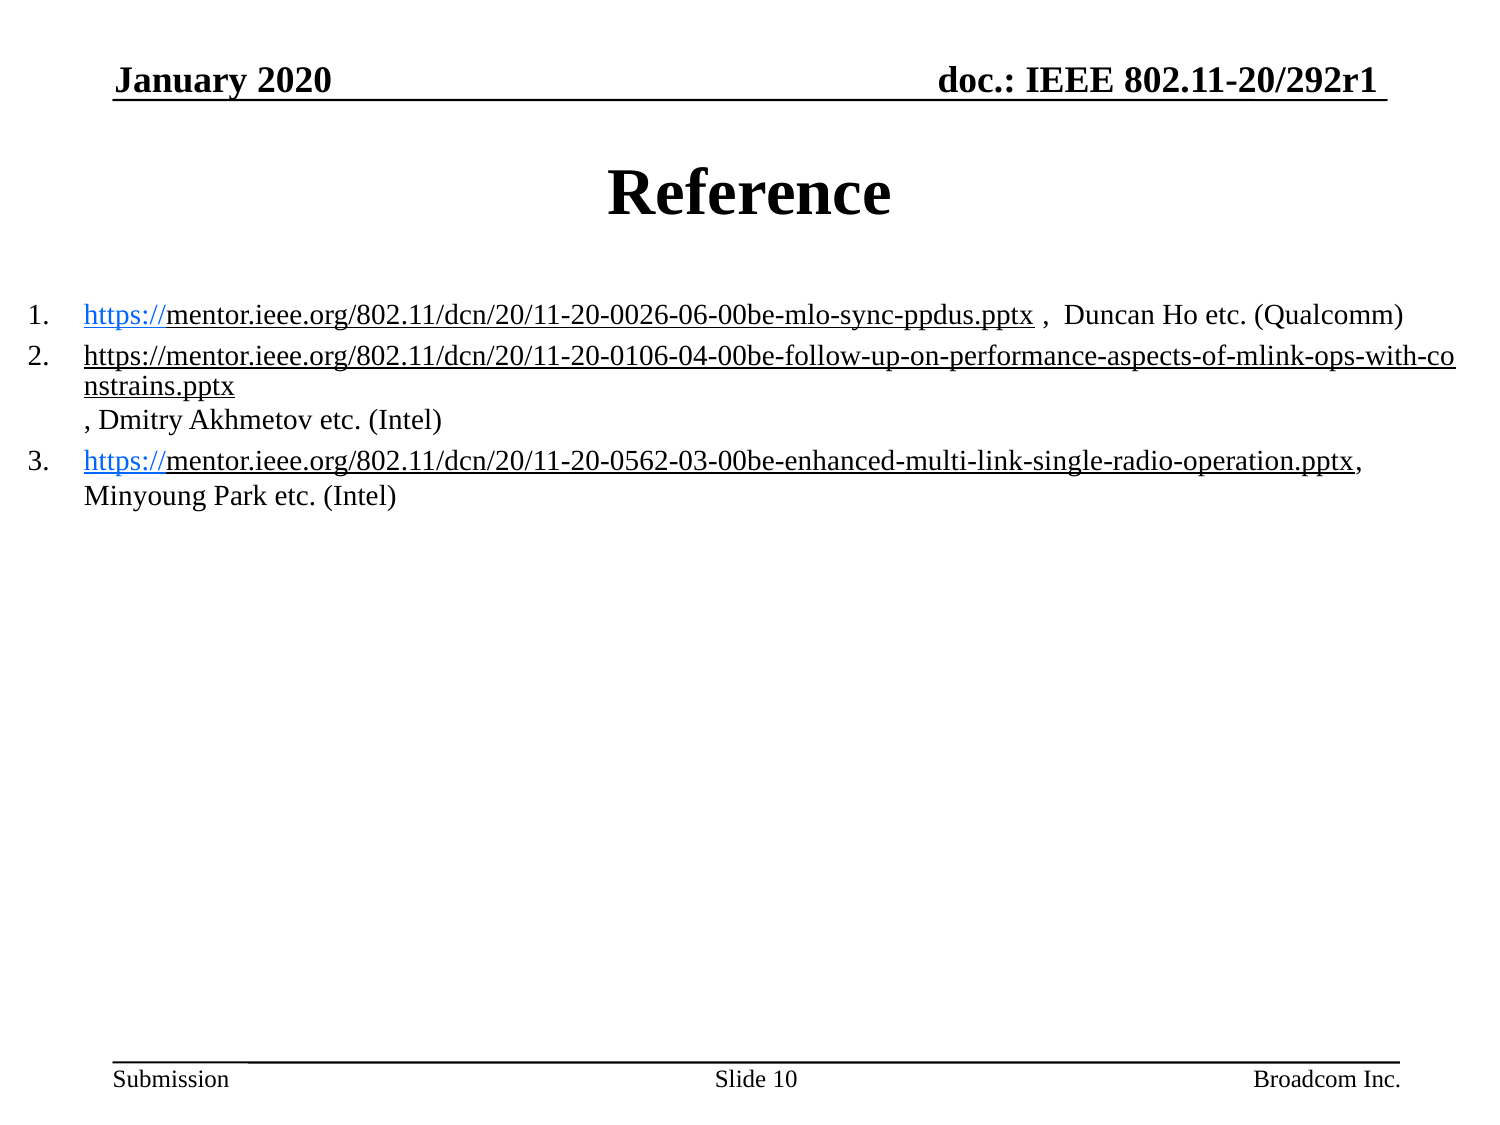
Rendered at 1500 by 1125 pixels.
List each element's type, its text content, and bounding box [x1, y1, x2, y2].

list https://mentor.ieee.org/802.11/dcn/20/11-20-0026-06-00be-mlo-sync-ppdus.pptx , Duncan Ho etc. (Qualcomm) https://mentor.ieee.org/802.11/dcn/20/11-20-0106-04-00be-follow-up-on-performance-aspects-of-mlink-ops-with-constrains.pptx, Dmitry Akhmetov etc. (Intel) https://mentor.ieee.org/802.11/dcn/20/11-20-0562-03-00be-enhanced-multi-link-single-radio-operation.pptx, Minyoung Park etc. (Intel) [12, 237, 1475, 915]
footer Broadcom Inc. [1250, 1061, 1402, 1093]
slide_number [114, 54, 335, 99]
slide_number Slide 10 [712, 1061, 800, 1093]
title Reference [112, 99, 1388, 275]
